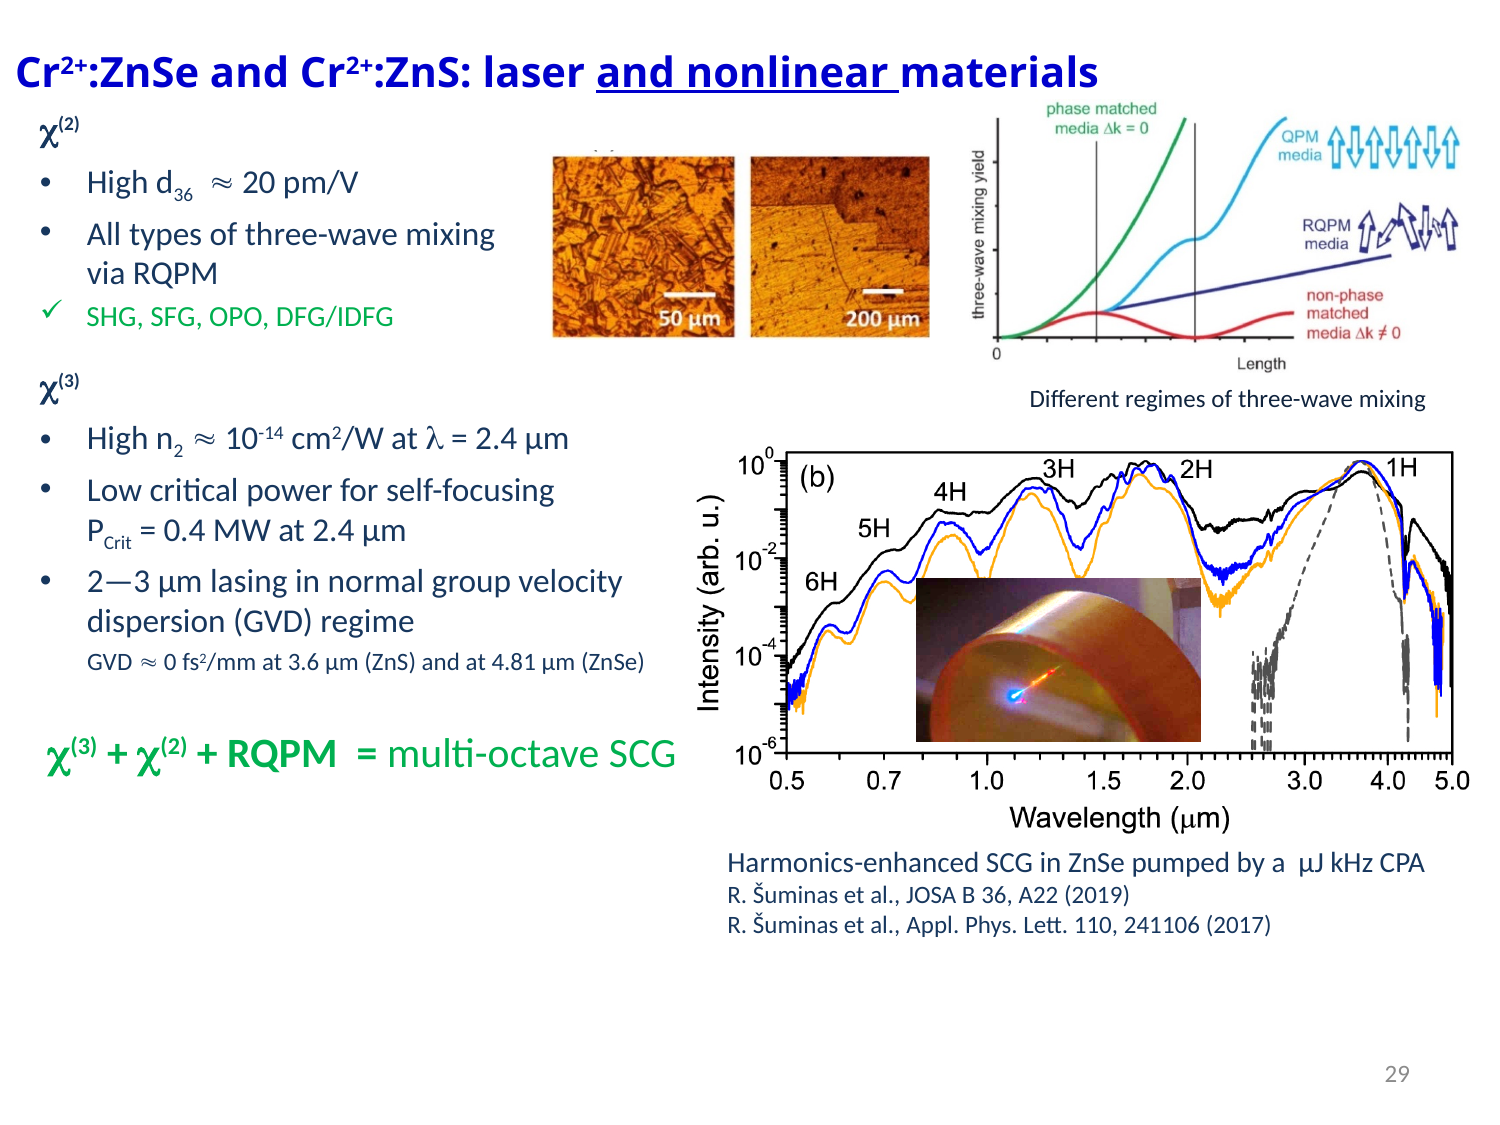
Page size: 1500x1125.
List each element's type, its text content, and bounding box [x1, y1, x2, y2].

slide_number 29 [1074, 1042, 1425, 1103]
text_box Different regimes of three-wave mixing [996, 384, 1460, 420]
title Cr2+:ZnSe and Cr2+:ZnS: laser and nonlinear materials [0, 0, 1350, 172]
picture [968, 99, 1464, 376]
picture [549, 149, 931, 352]
text_box (2) High d36  20 pm/V All types of three-wave mixing via RQPM SHG, SFG, OPO, DFG/IDFG (3) High n2  10-14 cm2/W at  = 2.4 µm Low critical power for self-focusing PCrit = 0.4 MW at 2.4 µm 2—3 µm lasing in normal group velocity dispersion (GVD) regime GVD  0 fs2/mm at 3.6 µm (ZnS) and at 4.81 µm (ZnSe) (3) + (2) + RQPM = multi-octave SCG [24, 99, 913, 784]
text_box Harmonics-enhanced SCG in ZnSe pumped by a µJ kHz CPA R. Šuminas et al., JOSA B 36, A22 (2019) R. Šuminas et al., Appl. Phys. Lett. 110, 241106 (2017) [712, 846, 1463, 946]
picture [685, 437, 1477, 837]
